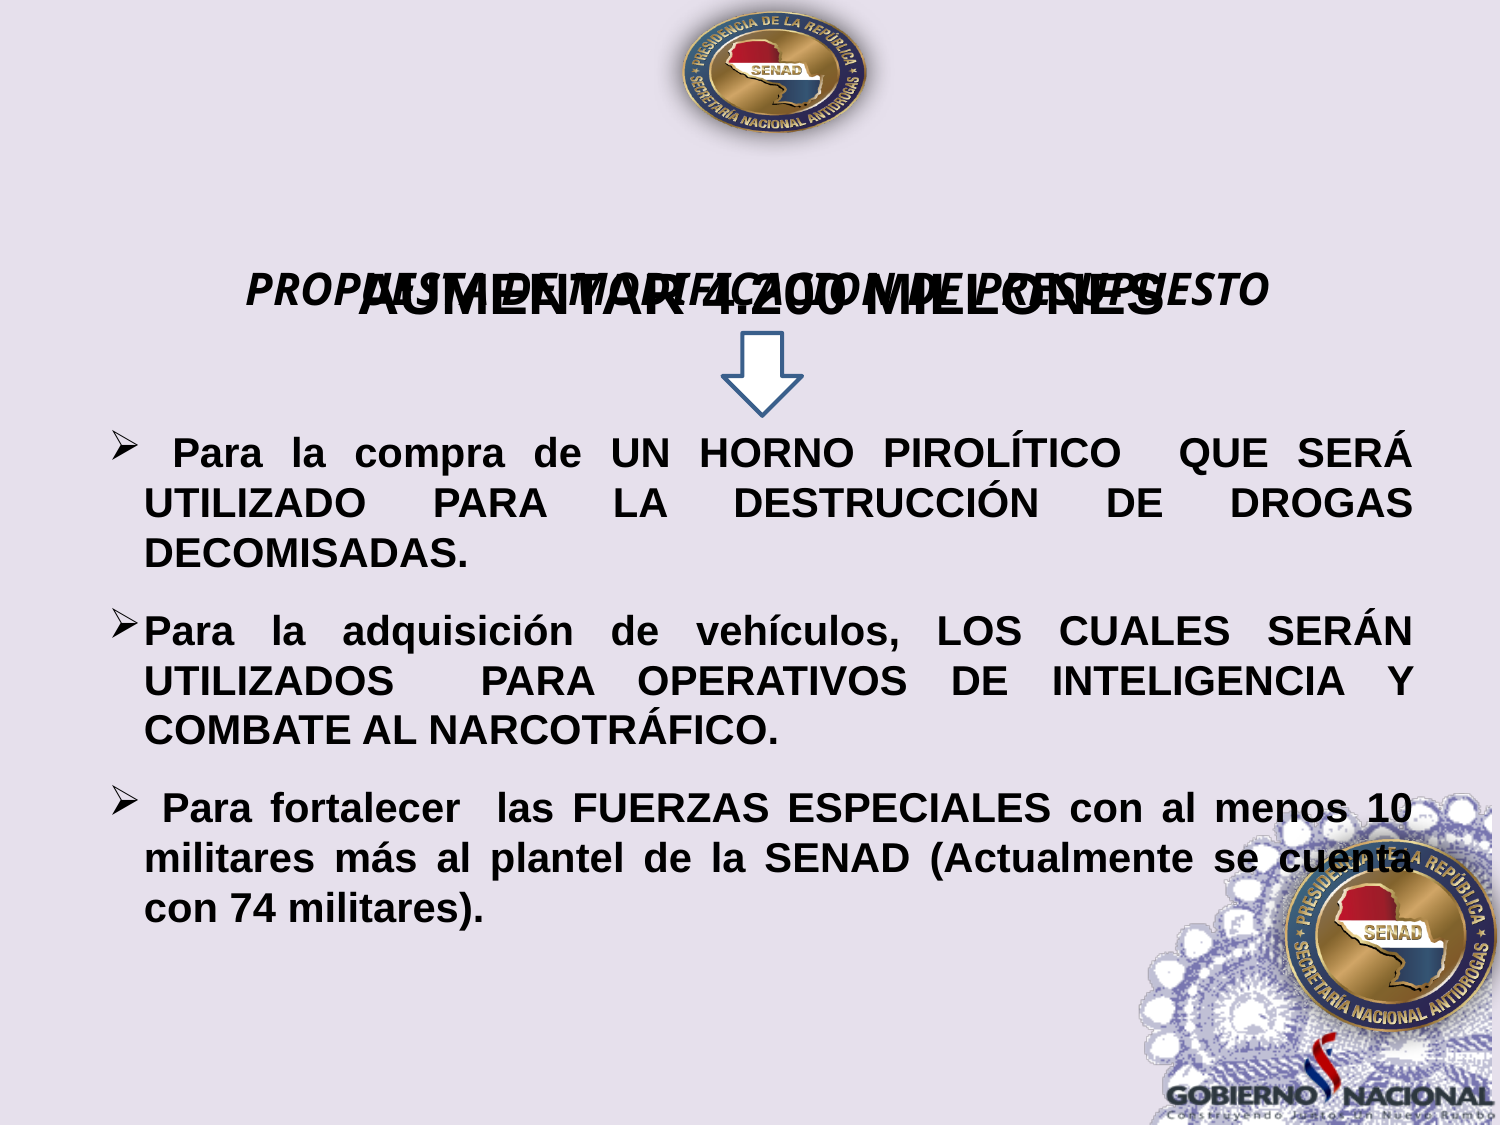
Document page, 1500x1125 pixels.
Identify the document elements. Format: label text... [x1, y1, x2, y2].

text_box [1136, 784, 1500, 1125]
picture [678, 8, 870, 135]
text_box [720, 330, 804, 418]
text_box AUMENTAR 4.200 MILLONES Para la compra de UN HORNO PIROLÍTICO QUE SERÁ UTILIZADO PARA LA DESTRUCCIÓN DE DROGAS DECOMISADAS. Para la adquisición de vehículos, LOS CUALES SERÁN UTILIZADOS PARA OPERATIVOS DE INTELIGENCIA Y COMBATE AL NARCOTRÁFICO. Para fortalecer las FUERZAS ESPECIALES con al menos 10 militares más al plantel de la SENAD (Actualmente se cuenta con 74 militares). [93, 188, 1429, 1016]
title PROPUESTA DE MODIFICACION DE PRESUPUESTO [82, 173, 1447, 399]
